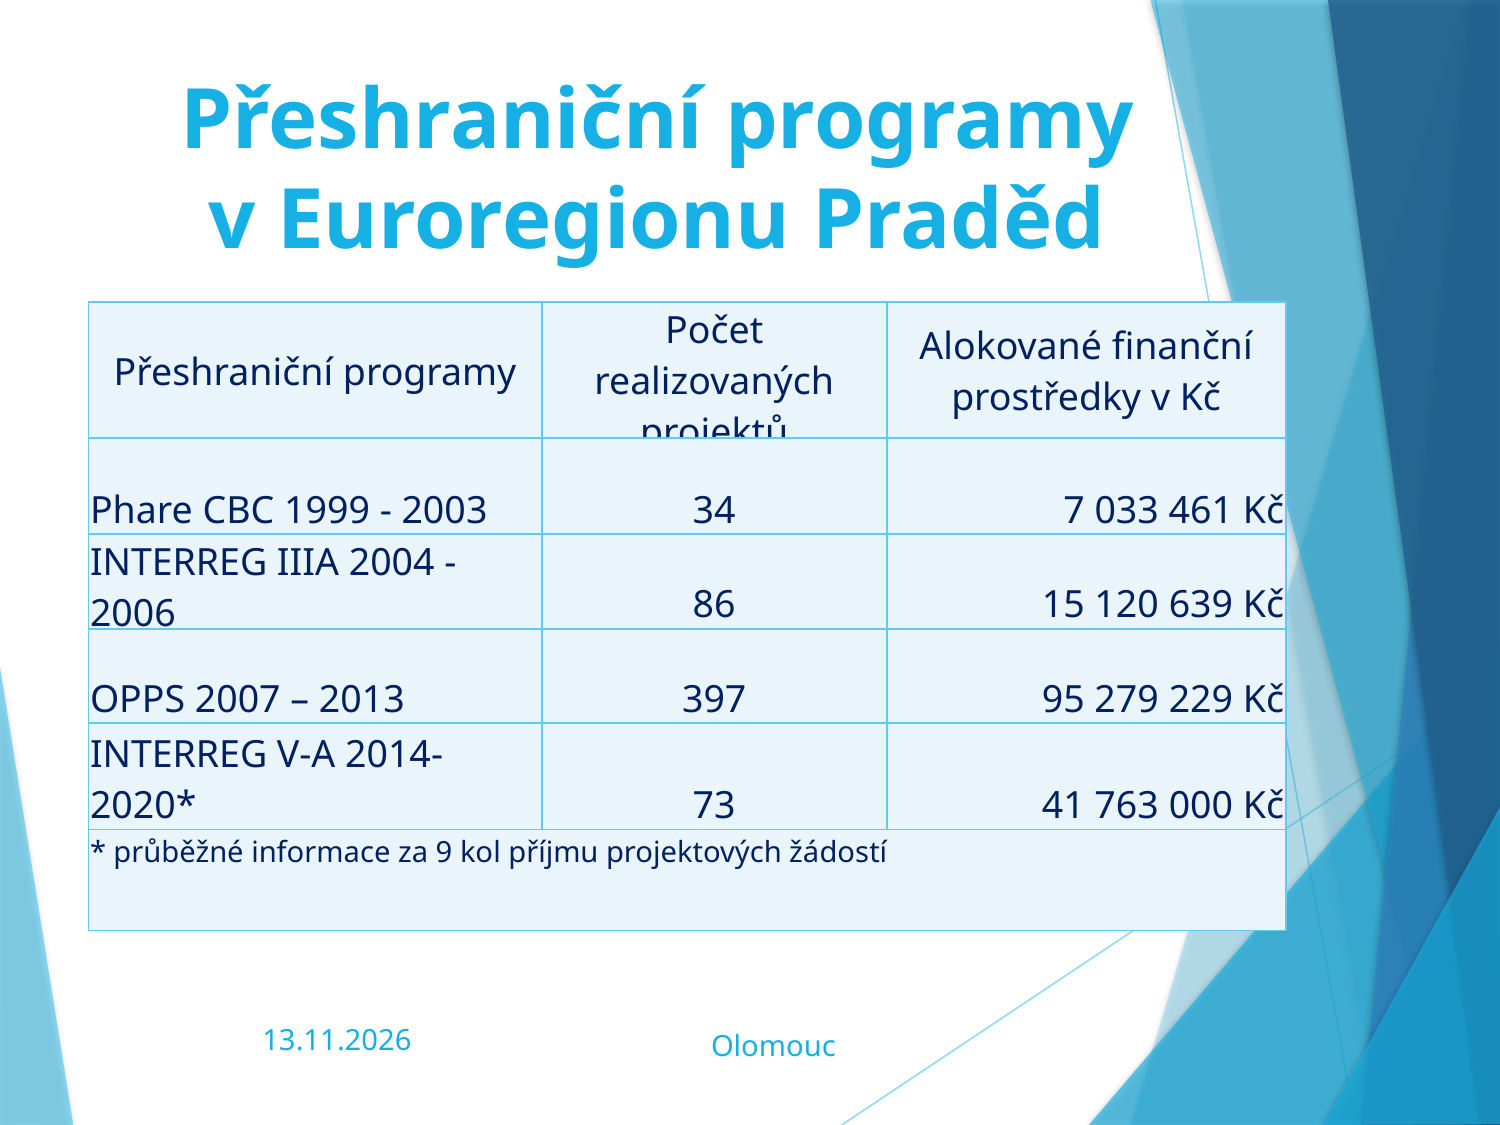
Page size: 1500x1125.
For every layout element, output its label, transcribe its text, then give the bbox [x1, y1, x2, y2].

table_cell 86 [543, 535, 886, 628]
table_header Alokované finanční prostředky v Kč [888, 303, 1285, 437]
title Přeshraniční programy v Euroregionu Praděd [123, 57, 1212, 188]
table_cell 95 279 229 Kč [888, 630, 1285, 722]
table_cell 7 033 461 Kč [888, 439, 1285, 533]
table_cell 73 [543, 724, 886, 829]
table_cell * průběžné informace za 9 kol příjmu projektových žádostí [89, 830, 1285, 930]
table_cell OPPS 2007 – 2013 [89, 630, 541, 722]
table_cell INTERREG V-A 2014-2020* [89, 724, 541, 829]
text_box [53, 255, 1424, 316]
table_cell 41 763 000 Kč [888, 724, 1285, 829]
table_header Přeshraniční programy [89, 303, 541, 437]
footer Olomouc [431, 1023, 1117, 1068]
table_cell INTERREG IIIA 2004 - 2006 [89, 535, 541, 628]
text_box [100, 267, 1376, 539]
table_cell Phare CBC 1999 - 2003 [89, 439, 541, 533]
table_cell 397 [543, 630, 886, 722]
table_header Počet realizovaných projektů [543, 303, 886, 437]
table_cell 15 120 639 Kč [888, 535, 1285, 628]
list [88, 316, 1412, 967]
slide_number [76, 1011, 427, 1071]
table_cell 34 [543, 439, 886, 533]
